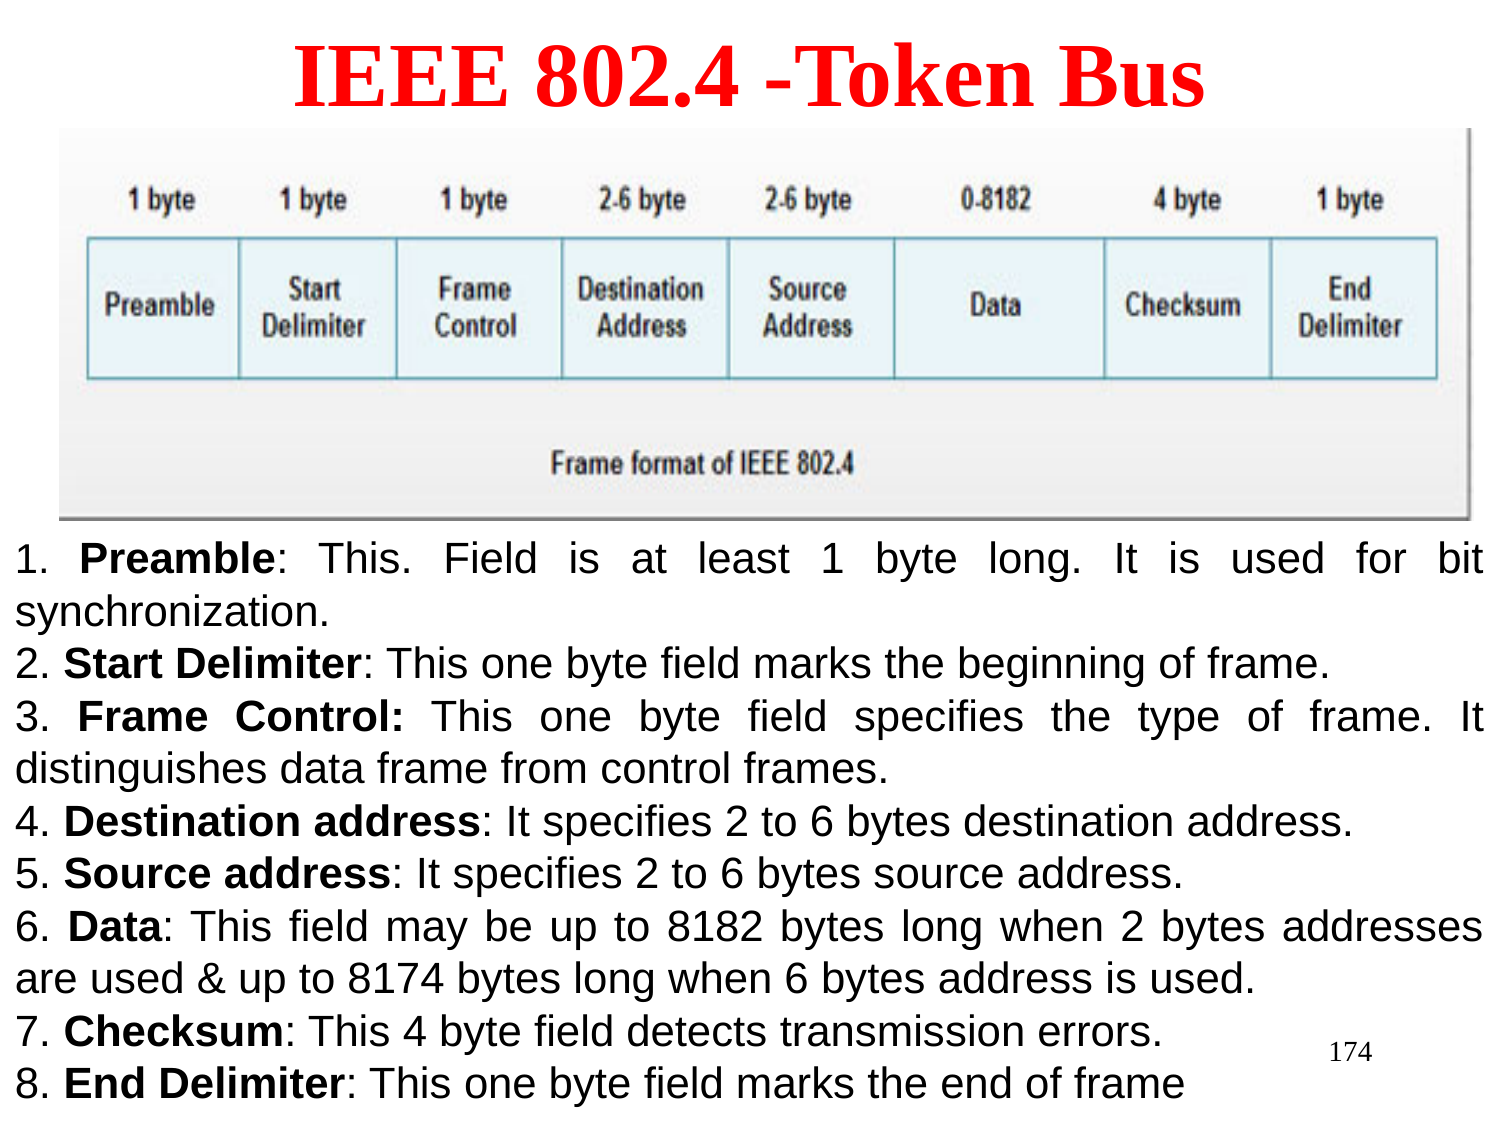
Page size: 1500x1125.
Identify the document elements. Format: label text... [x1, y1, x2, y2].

text_box 1. Preamble: This. Field is at least 1 byte long. It is used for bit synchronization. 2. Start Delimiter: This one byte field marks the beginning of frame. 3. Frame Control: This one byte field specifies the type of frame. It distinguishes data frame from control frames. 4. Destination address: It specifies 2 to 6 bytes destination address. 5. Source address: It specifies 2 to 6 bytes source address. 6. Data: This field may be up to 8182 bytes long when 2 bytes addresses are used & up to 8174 bytes long when 6 bytes address is used. 7. Checksum: This 4 byte field detects transmission errors. 8. End Delimiter: This one byte field marks the end of frame [0, 112, 1500, 1125]
slide_number 174 [1074, 1024, 1388, 1101]
title IEEE 802.4 -Token Bus [0, 11, 1500, 112]
picture [58, 127, 1475, 521]
